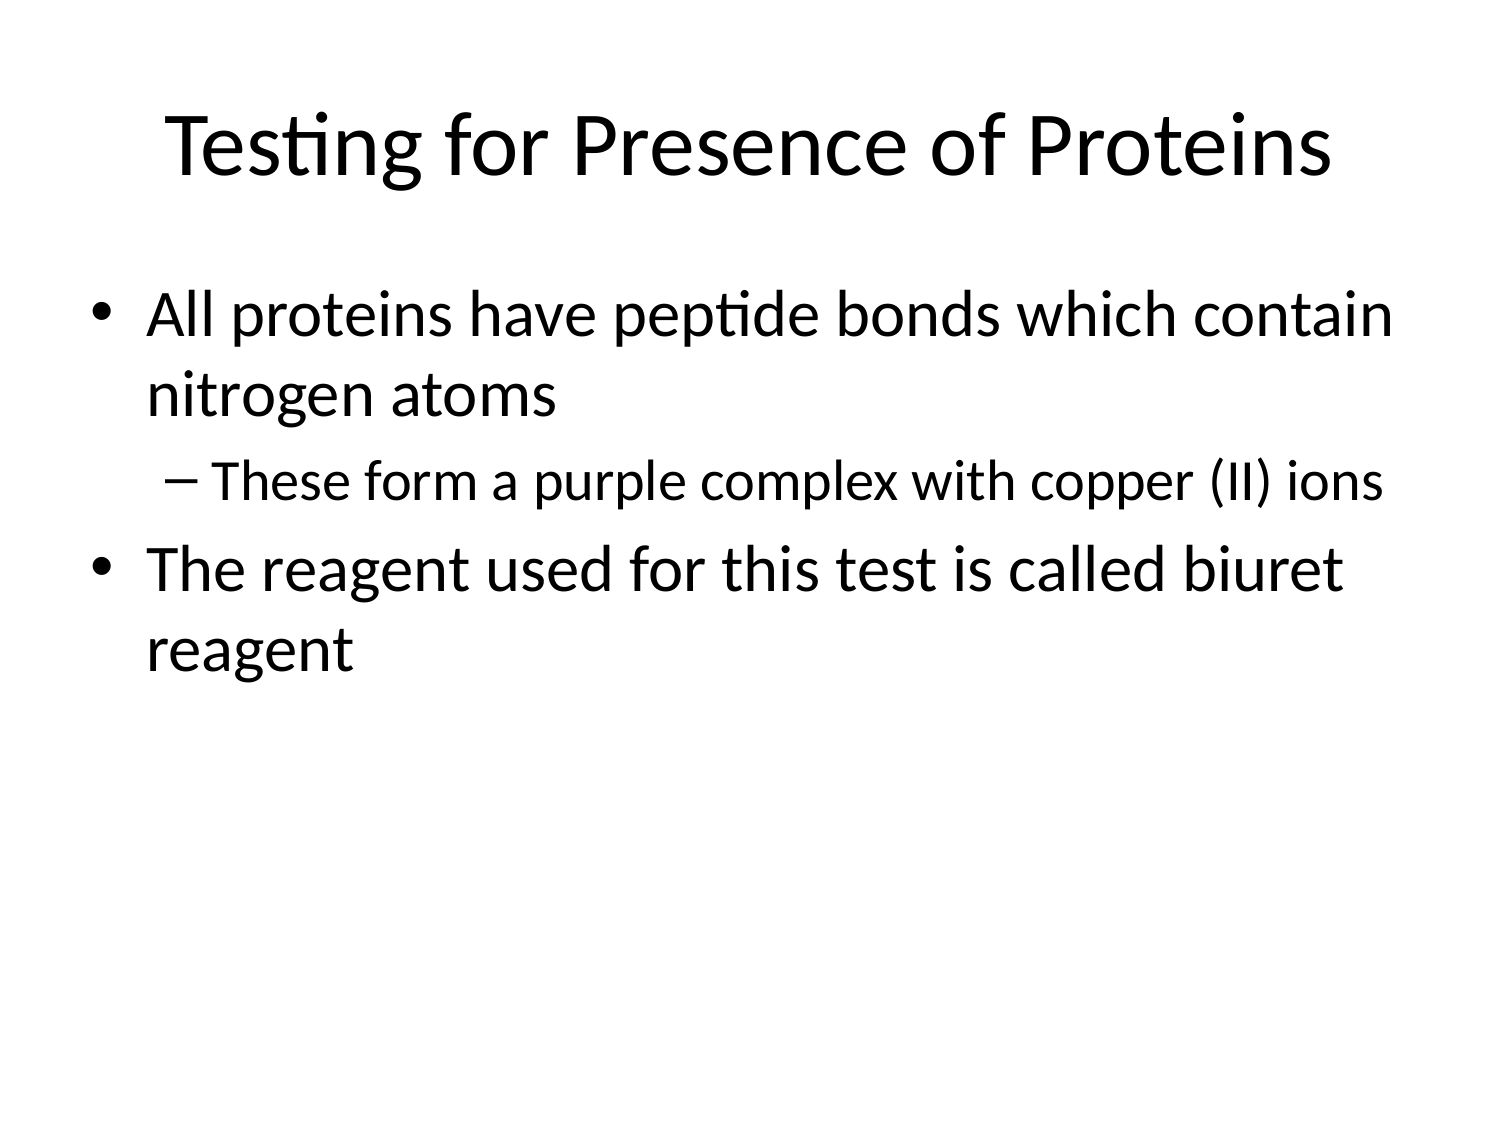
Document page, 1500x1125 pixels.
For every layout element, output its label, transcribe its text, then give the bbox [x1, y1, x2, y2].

list All proteins have peptide bonds which contain nitrogen atoms These form a purple complex with copper (II) ions The reagent used for this test is called biuret reagent [75, 262, 1425, 1005]
title Testing for Presence of Proteins [75, 45, 1425, 233]
